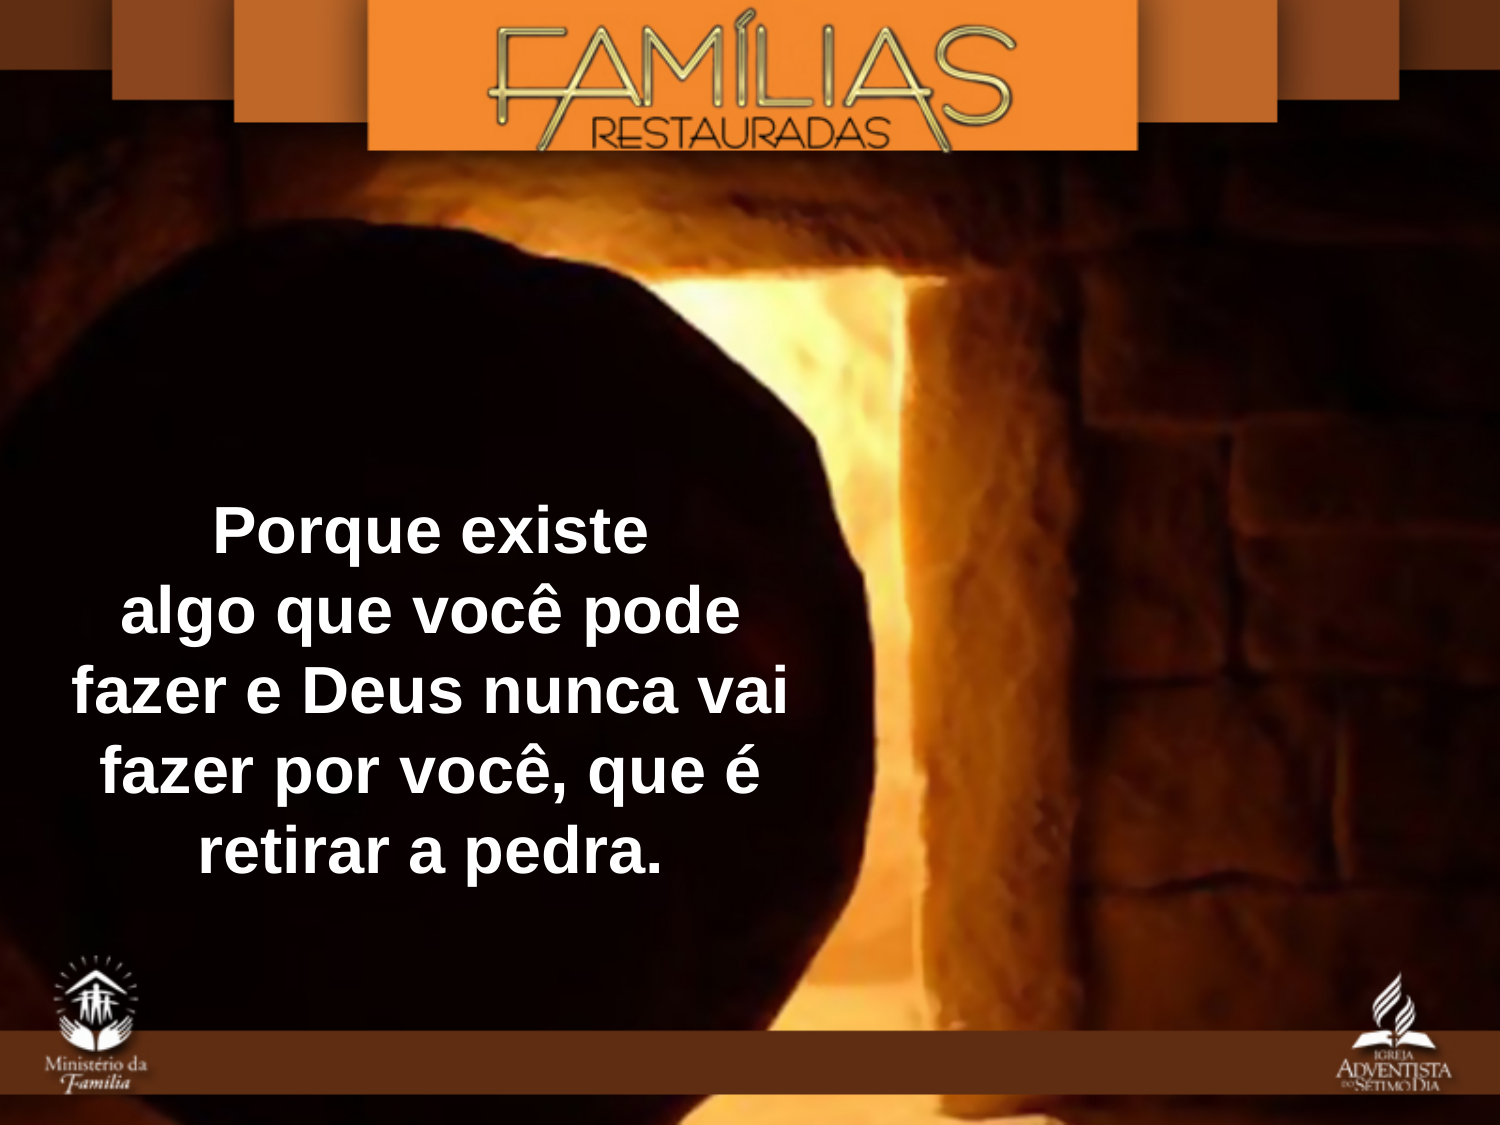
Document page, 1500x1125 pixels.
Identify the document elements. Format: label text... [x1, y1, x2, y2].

picture [0, 0, 1500, 1125]
text_box Porque existe algo que você pode fazer e Deus nunca vai fazer por você, que é retirar a pedra. [53, 479, 809, 895]
